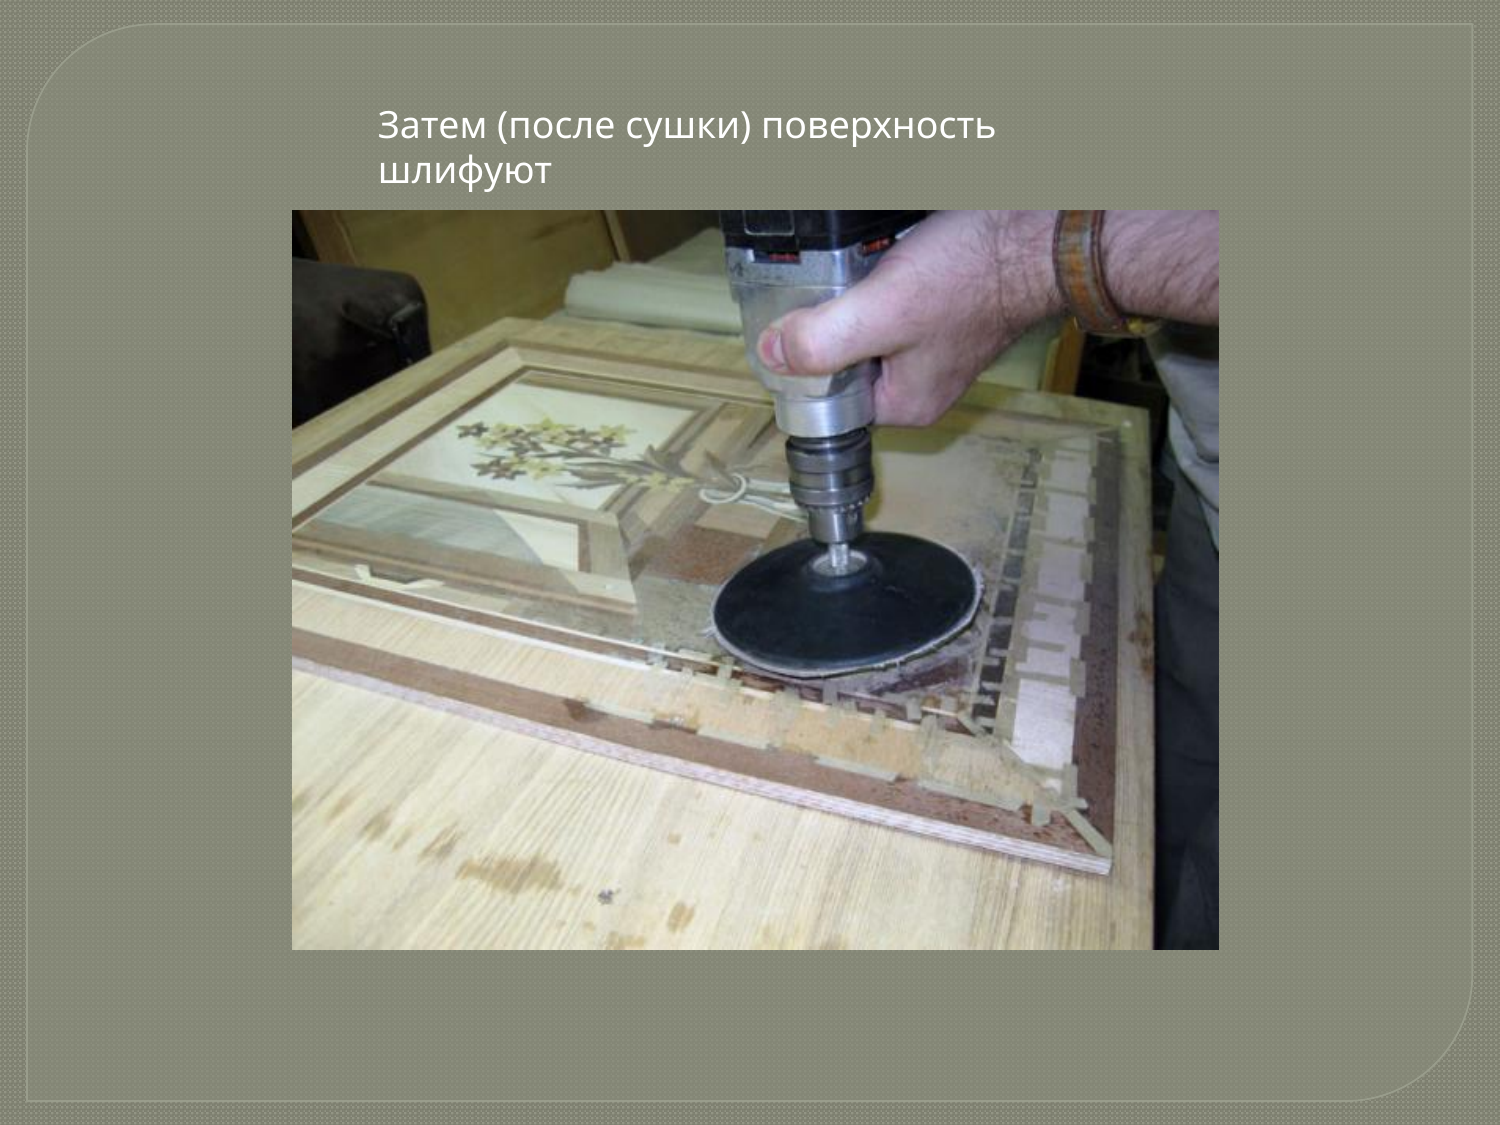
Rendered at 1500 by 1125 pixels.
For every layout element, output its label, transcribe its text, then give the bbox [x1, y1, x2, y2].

picture [292, 210, 1219, 950]
text_box Затем (после сушки) поверхность шлифуют [363, 93, 1172, 199]
